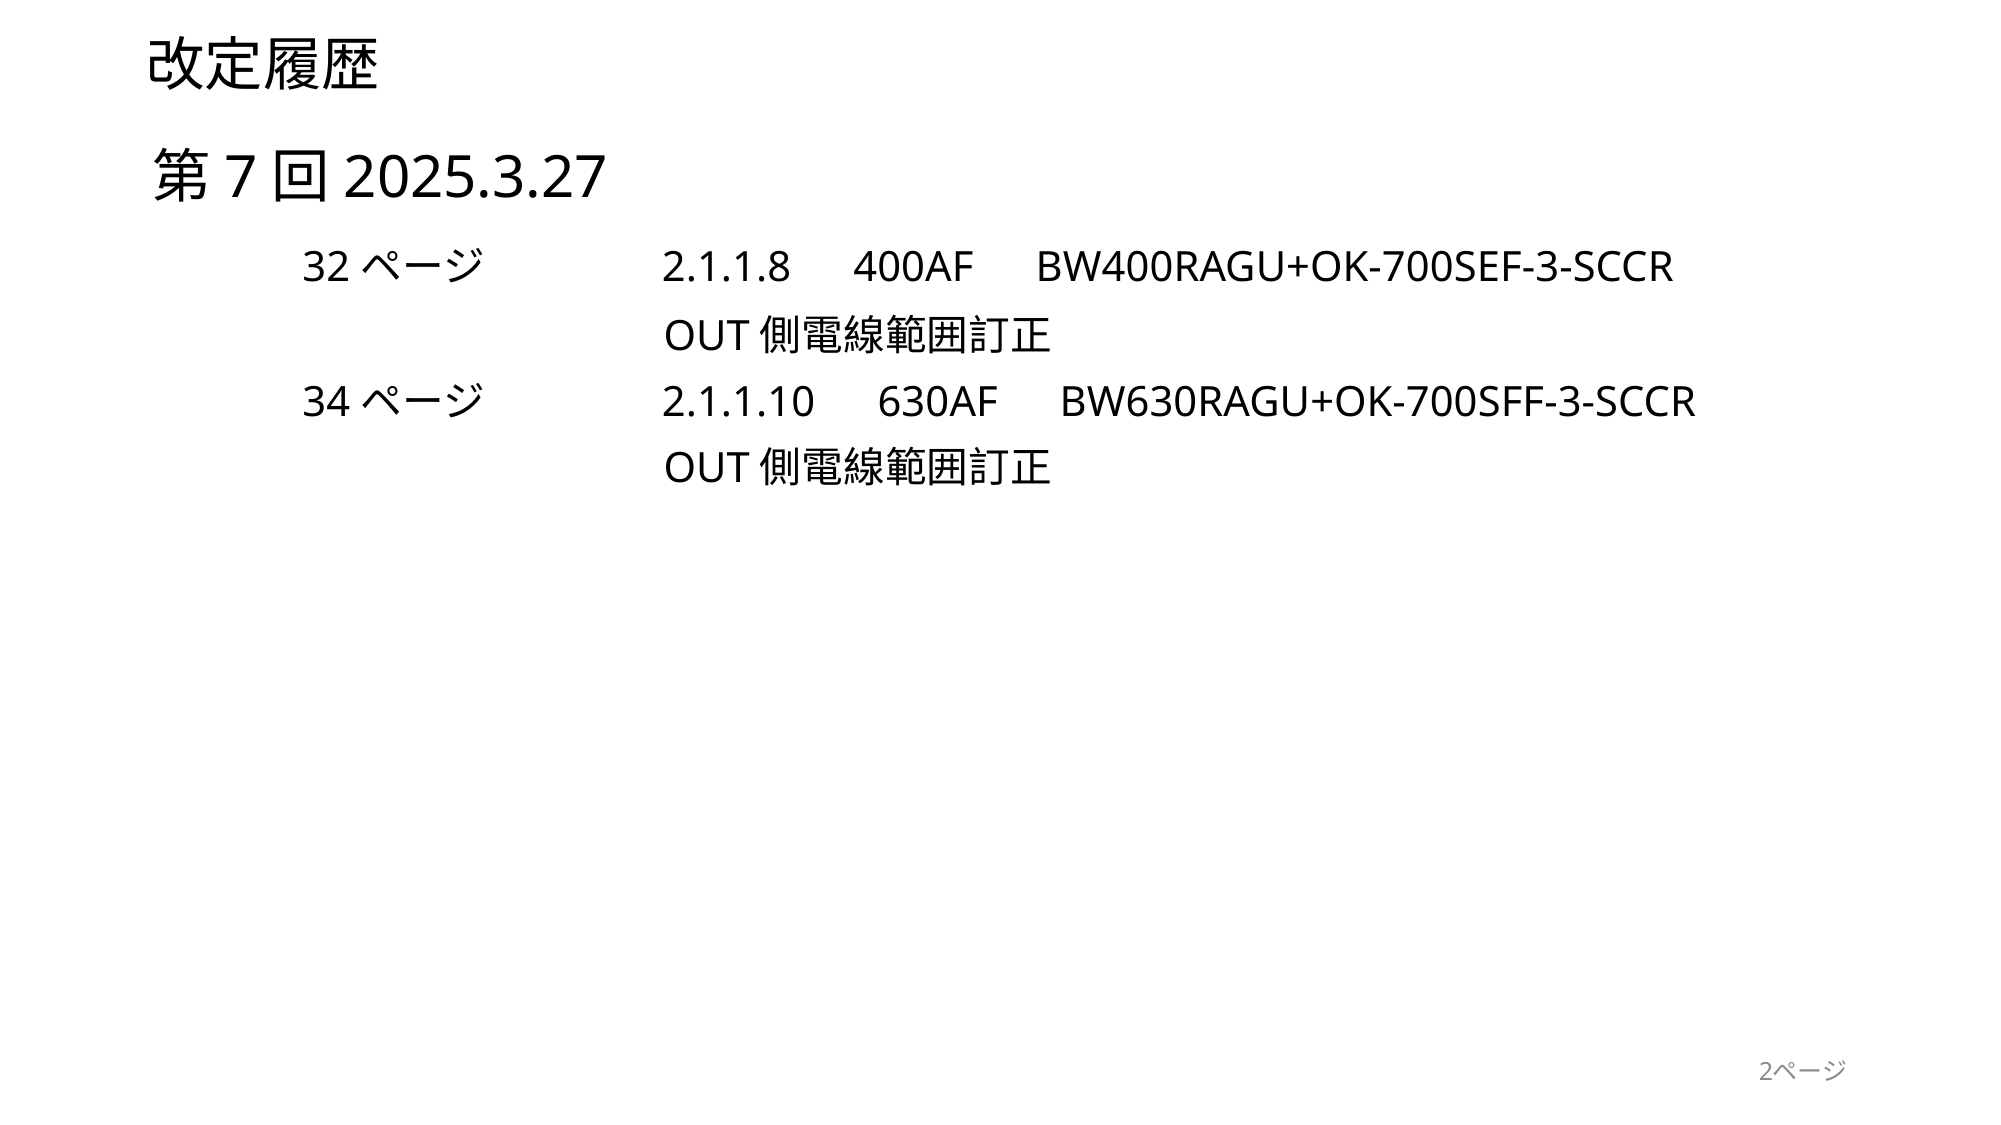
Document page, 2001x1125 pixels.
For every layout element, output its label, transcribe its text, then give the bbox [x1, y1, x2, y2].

list 第7回2025.3.27 32ページ 2.1.1.8 400AF BW400RAGU+OK-700SEF-3-SCCR OUT側電線範囲訂正 34ページ 2.1.1.10 630AF BW630RAGU+OK-700SFF-3-SCCR OUT側電線範囲訂正 [137, 139, 1863, 1052]
slide_number 2ページ [1412, 1042, 1863, 1103]
title 改定履歴 [131, 22, 1871, 112]
